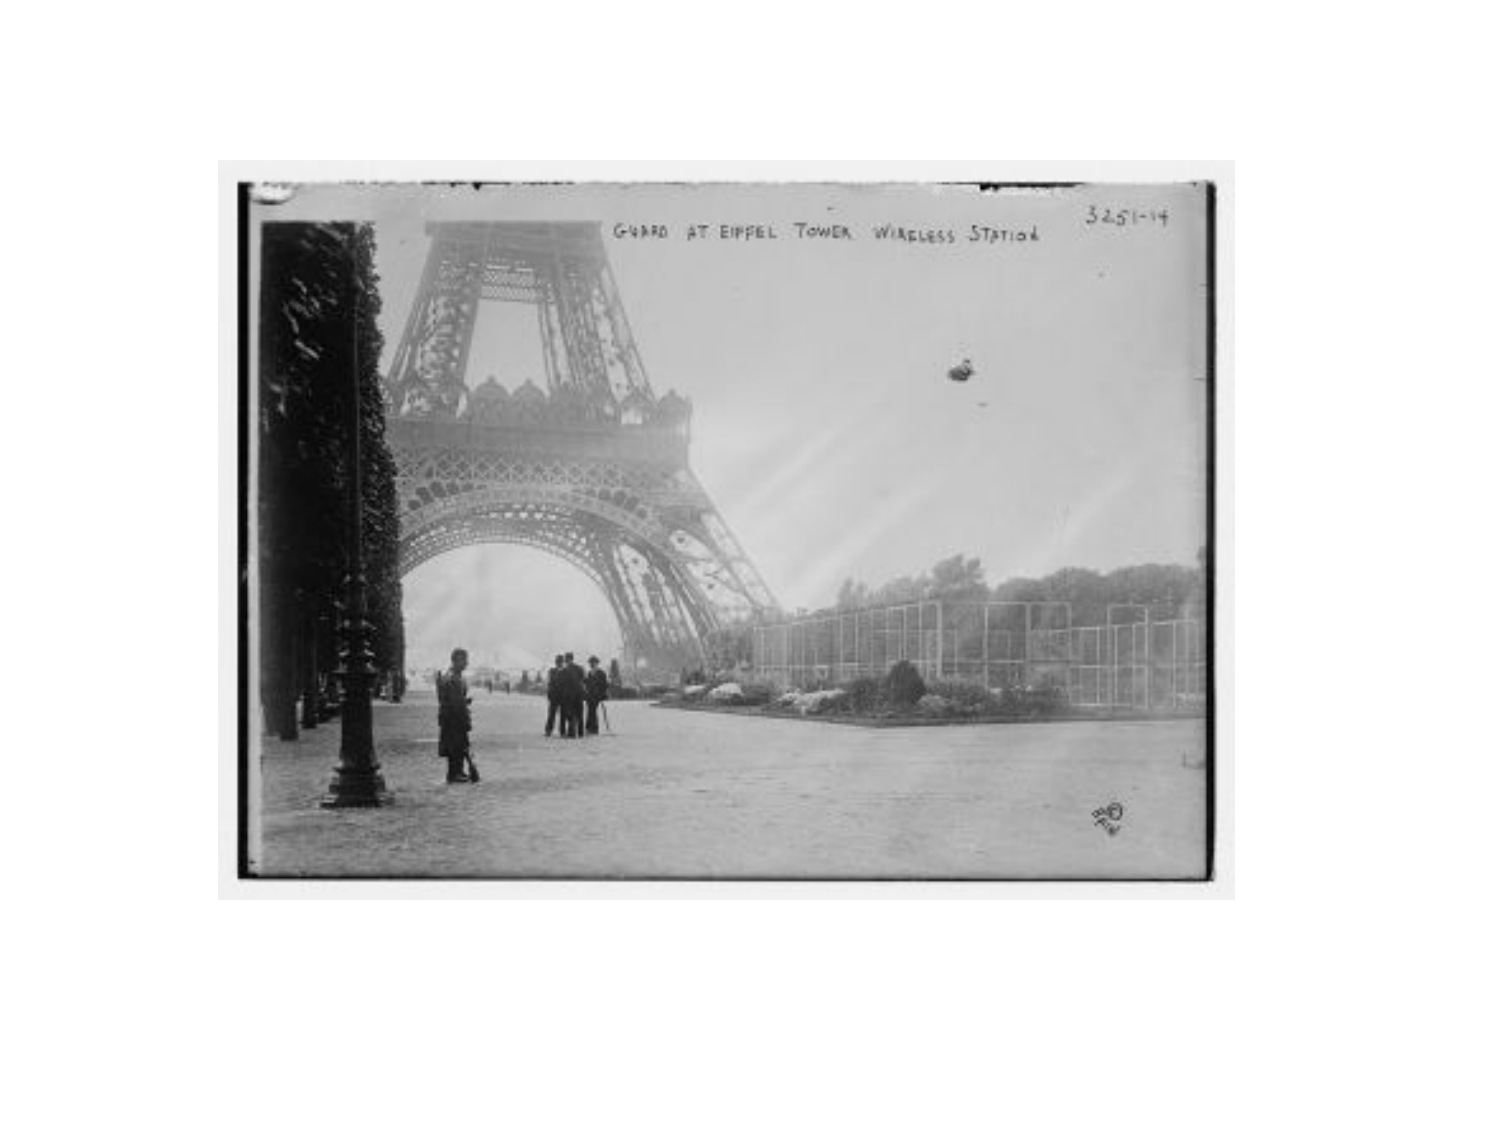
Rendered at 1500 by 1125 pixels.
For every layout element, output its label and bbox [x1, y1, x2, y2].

picture [218, 160, 1235, 901]
